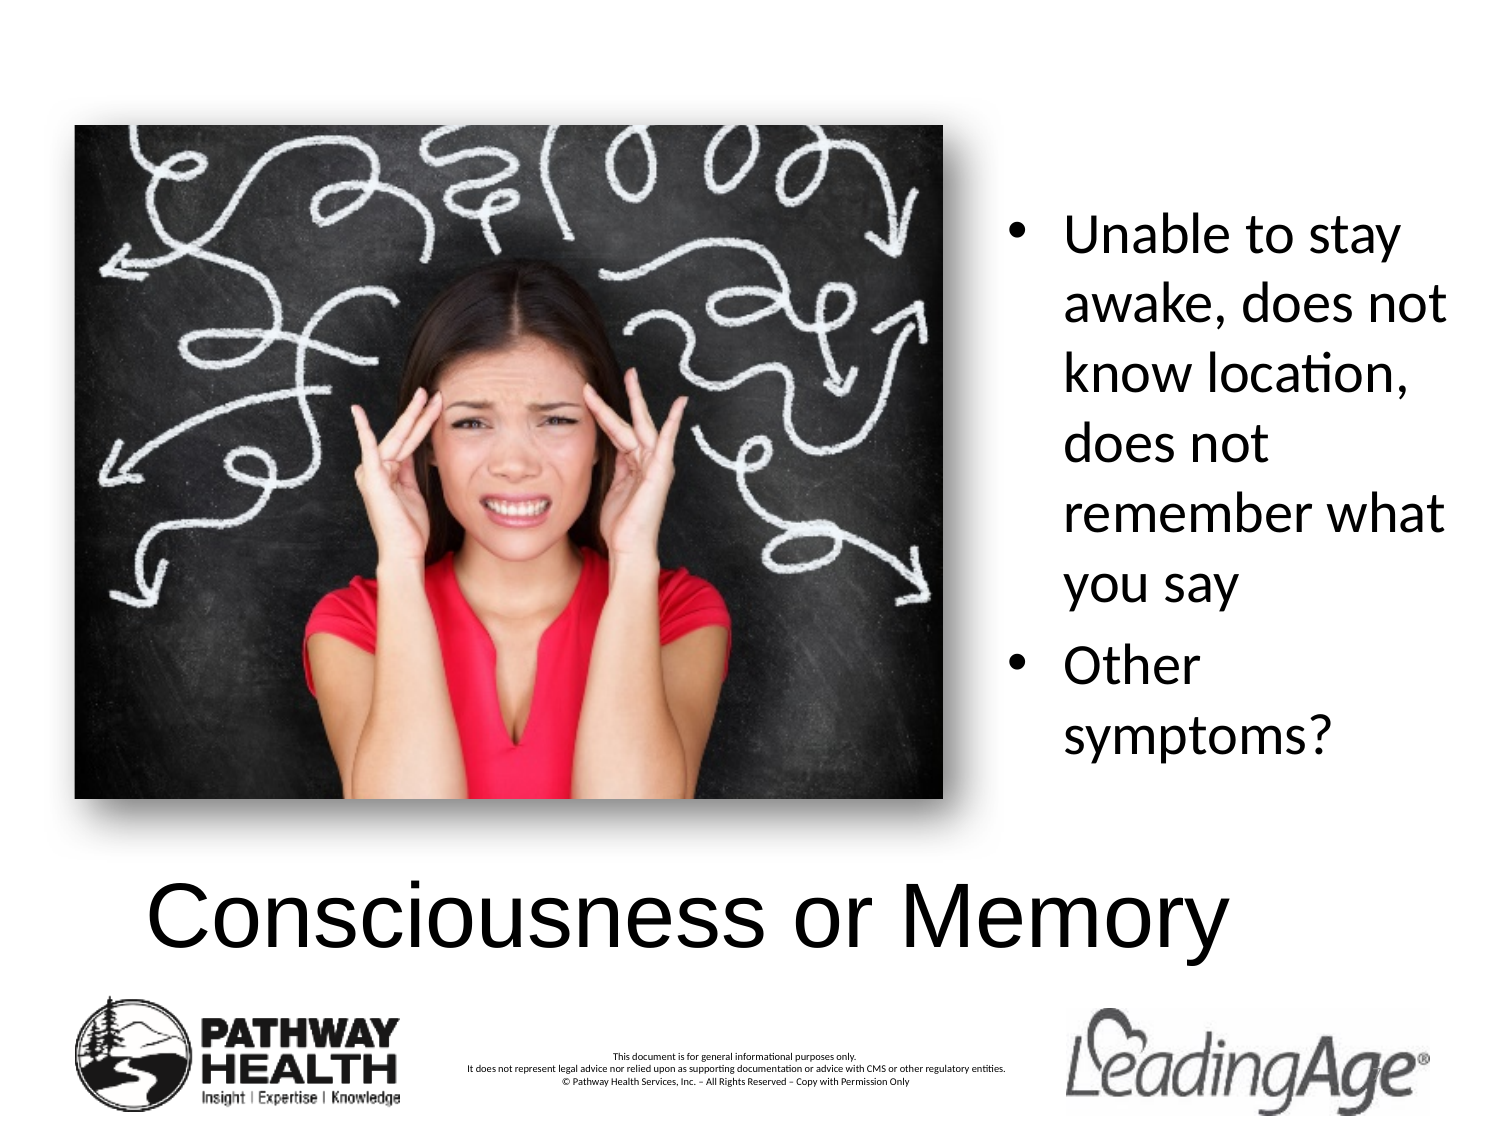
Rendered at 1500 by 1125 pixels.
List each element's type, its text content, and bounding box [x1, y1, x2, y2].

slide_number 7 [1059, 1042, 1397, 1103]
text_box [103, 59, 1397, 278]
list Unable to stay awake, does not know location, does not remember what you say Other symptoms? [992, 113, 1464, 910]
picture [74, 124, 944, 799]
picture [75, 995, 400, 1112]
picture [1066, 1008, 1430, 1116]
text_box Consciousness or Memory [130, 848, 1285, 974]
